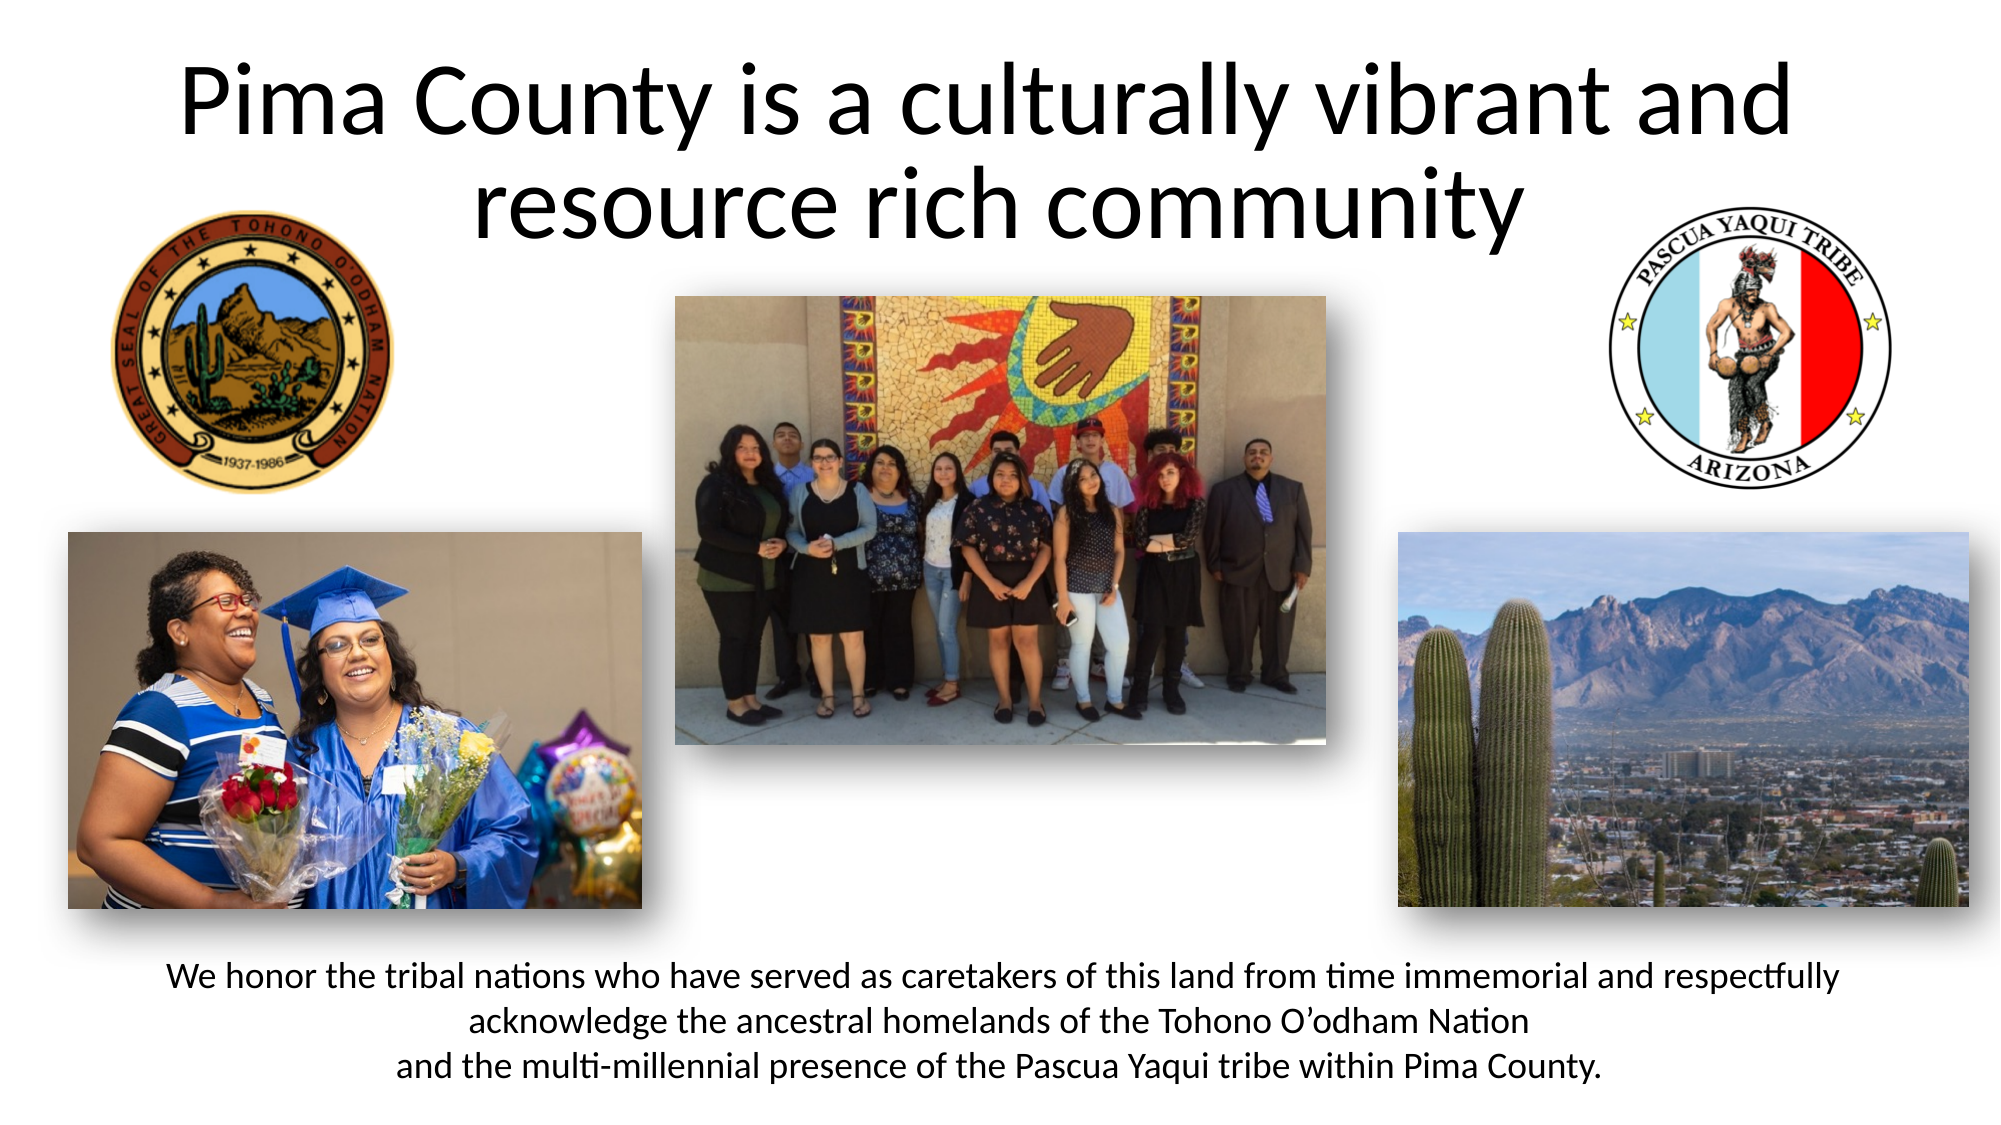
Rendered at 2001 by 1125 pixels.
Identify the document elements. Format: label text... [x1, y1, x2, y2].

picture [109, 191, 395, 498]
picture [1398, 532, 1969, 907]
picture [68, 532, 642, 909]
picture [1585, 191, 1906, 498]
text_box Pima County is a culturally vibrant and resource rich community [88, 43, 1912, 261]
picture [674, 295, 1326, 746]
text_box We honor the tribal nations who have served as caretakers of this land from time immemorial and respectfully acknowledge the ancestral homelands of the Tohono O’odham Nation and the multi-millennial presence of the Pascua Yaqui tribe within Pima County. [88, 943, 1920, 1125]
